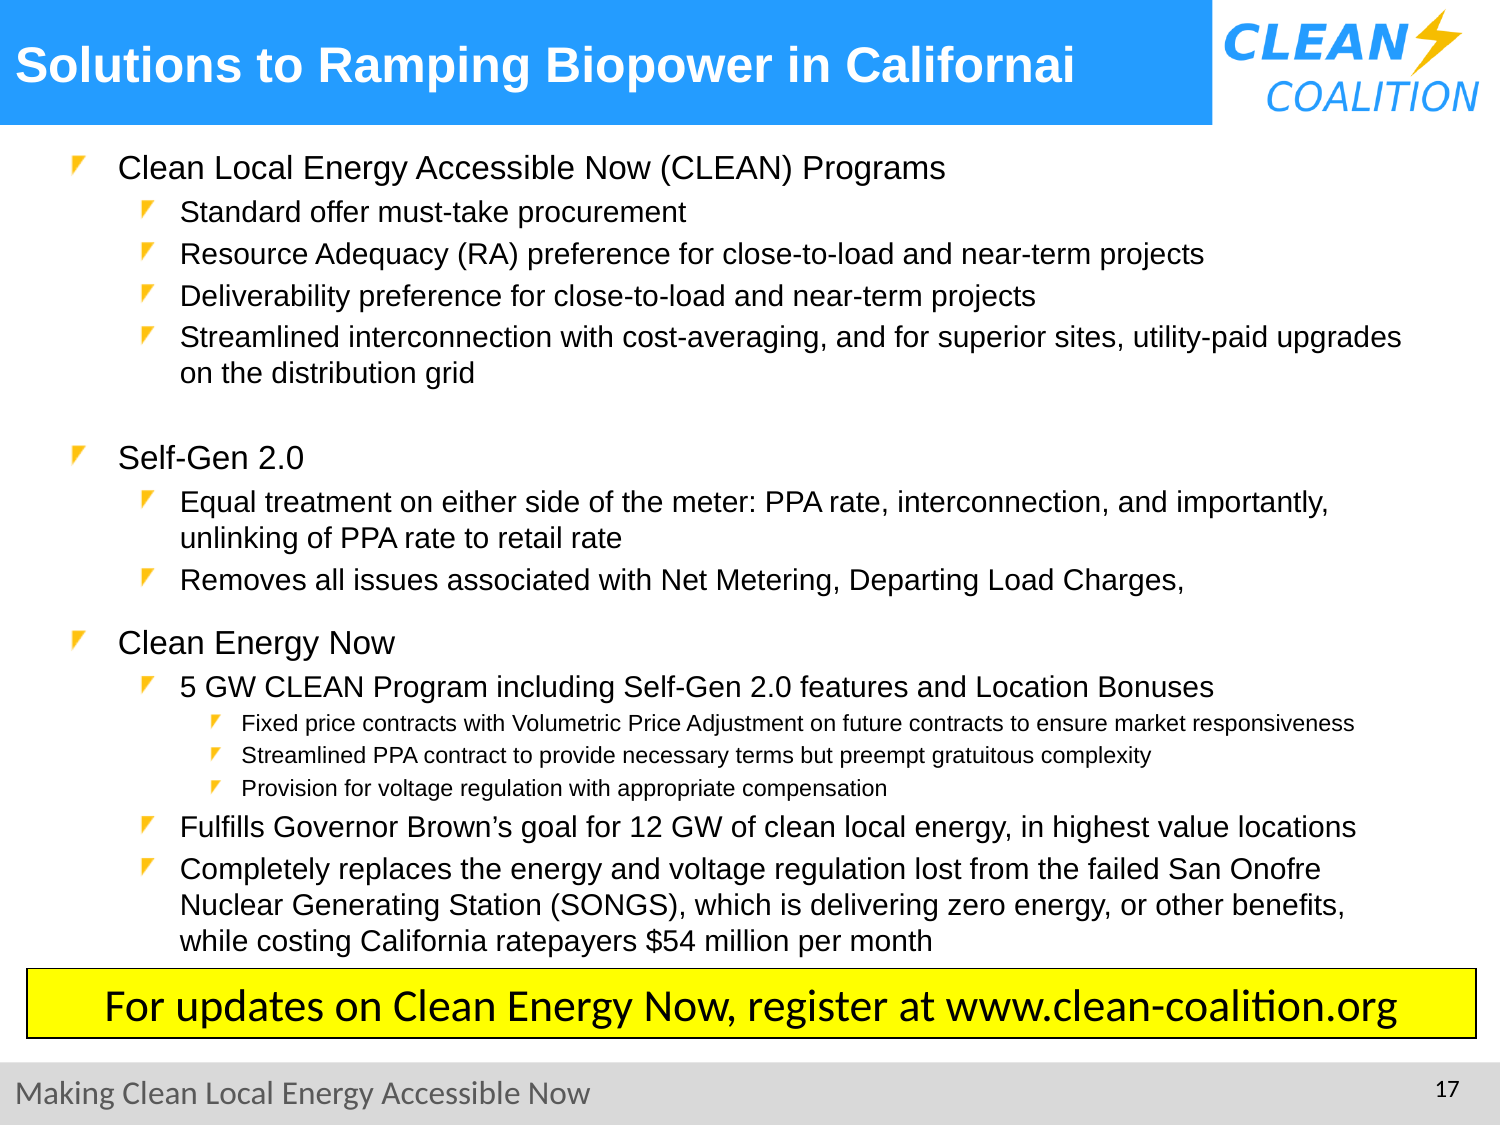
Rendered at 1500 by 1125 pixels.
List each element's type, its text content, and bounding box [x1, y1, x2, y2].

picture [135, 812, 160, 839]
picture [65, 151, 92, 181]
picture [65, 441, 92, 471]
picture [135, 280, 160, 308]
picture [206, 711, 225, 733]
list Clean Local Energy Accessible Now (CLEAN) Programs Standard offer must-take procurement Resource Adequacy (RA) preference for close-to-load and near-term projects Deliverability preference for close-to-load and near-term projects Streamlined interconnection with cost-averaging, and for superior sites, utility-paid upgrades on the distribution grid Self-Gen 2.0 Equal treatment on either side of the meter: PPA rate, interconnection, and importantly, unlinking of PPA rate to retail rate Removes all issues associated with Net Metering, Departing Load Charges, Clean Energy Now 5 GW CLEAN Program including Self-Gen 2.0 features and Location Bonuses Fixed price contracts with Volumetric Price Adjustment on future contracts to ensure market responsiveness Streamlined PPA contract to provide necessary terms but preempt gratuitous complexity Provision for voltage regulation with appropriate compensation Fulfills Governor Brown’s goal for 12 GW of clean local energy, in highest value locations Completely replaces the energy and voltage regulation lost from the failed San Onofre Nuclear Generating Station (SONGS), which is delivering zero energy, or other benefits, while costing California ratepayers $54 million per month [50, 138, 1438, 968]
title Solutions to Ramping Biopower in Californai [0, 0, 1200, 125]
picture [1216, 4, 1488, 125]
picture [135, 196, 160, 224]
picture [65, 626, 92, 656]
picture [135, 854, 160, 881]
picture [135, 672, 160, 699]
picture [206, 777, 225, 798]
picture [135, 564, 160, 592]
text_box For updates on Clean Energy Now, register at www.clean-coalition.org [27, 968, 1477, 1039]
picture [135, 486, 160, 514]
picture [135, 322, 160, 350]
picture [206, 744, 225, 765]
picture [135, 238, 160, 266]
